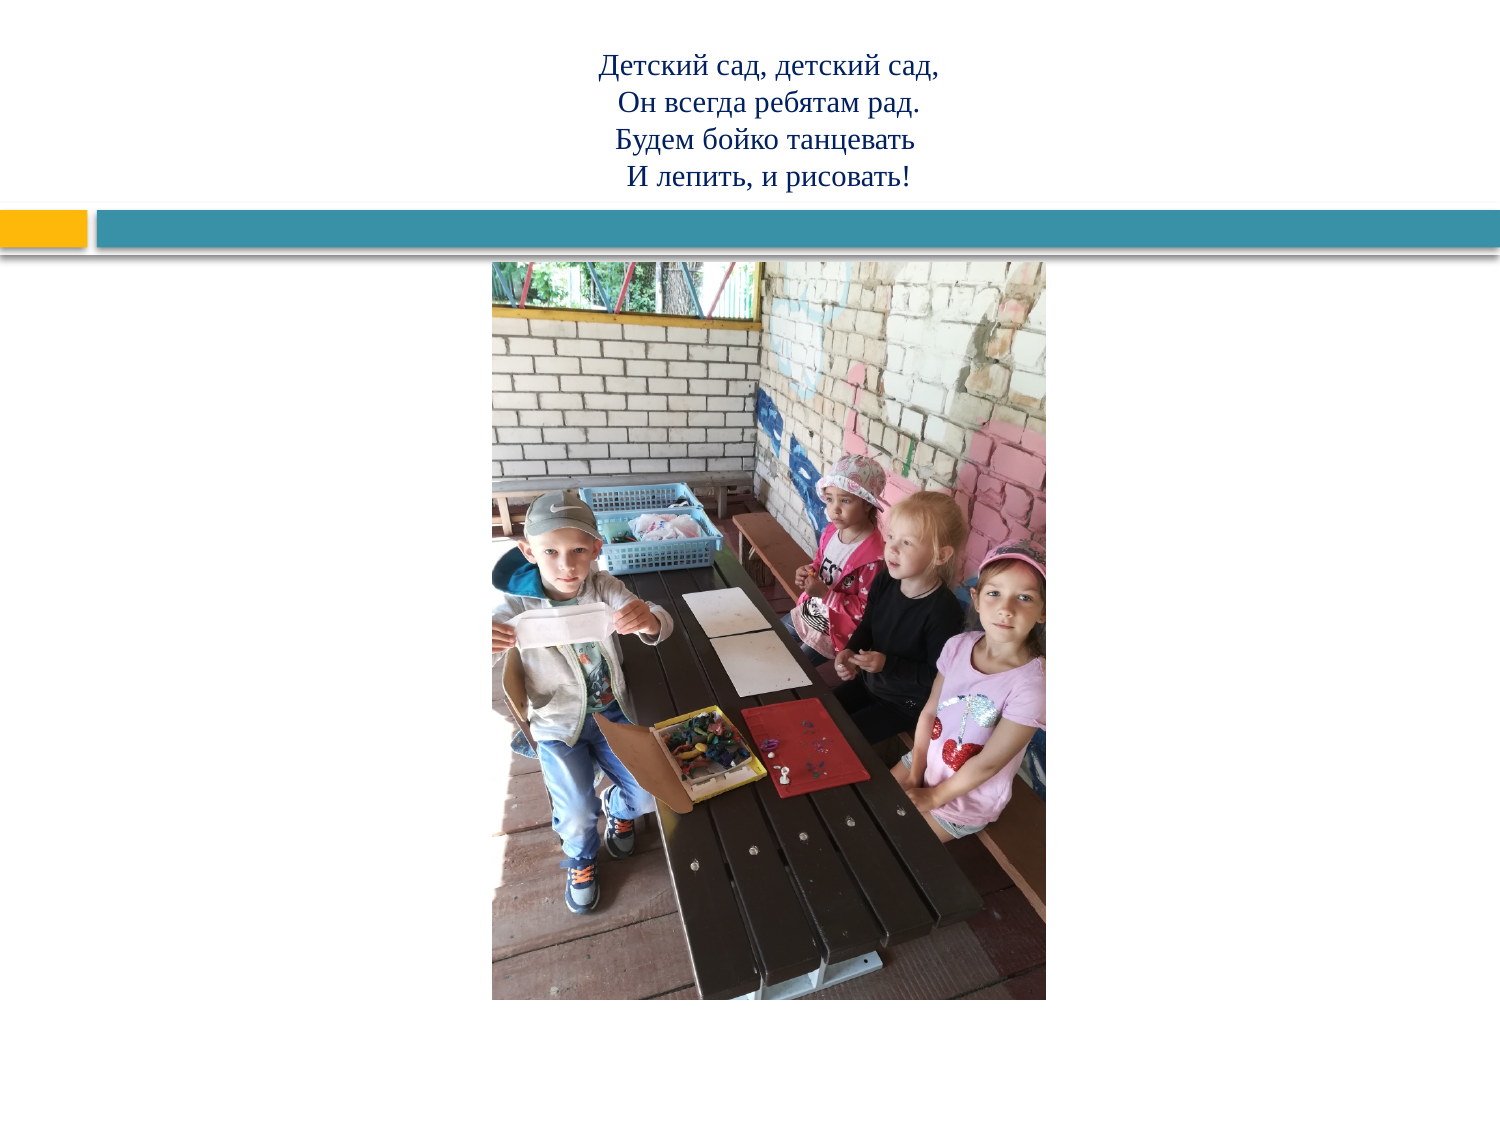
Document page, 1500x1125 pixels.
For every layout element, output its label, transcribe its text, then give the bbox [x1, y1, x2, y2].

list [492, 262, 1047, 1001]
title Детский сад, детский сад, Он всегда ребятам рад. Будем бойко танцевать И лепить, и рисовать! [100, 37, 1438, 200]
